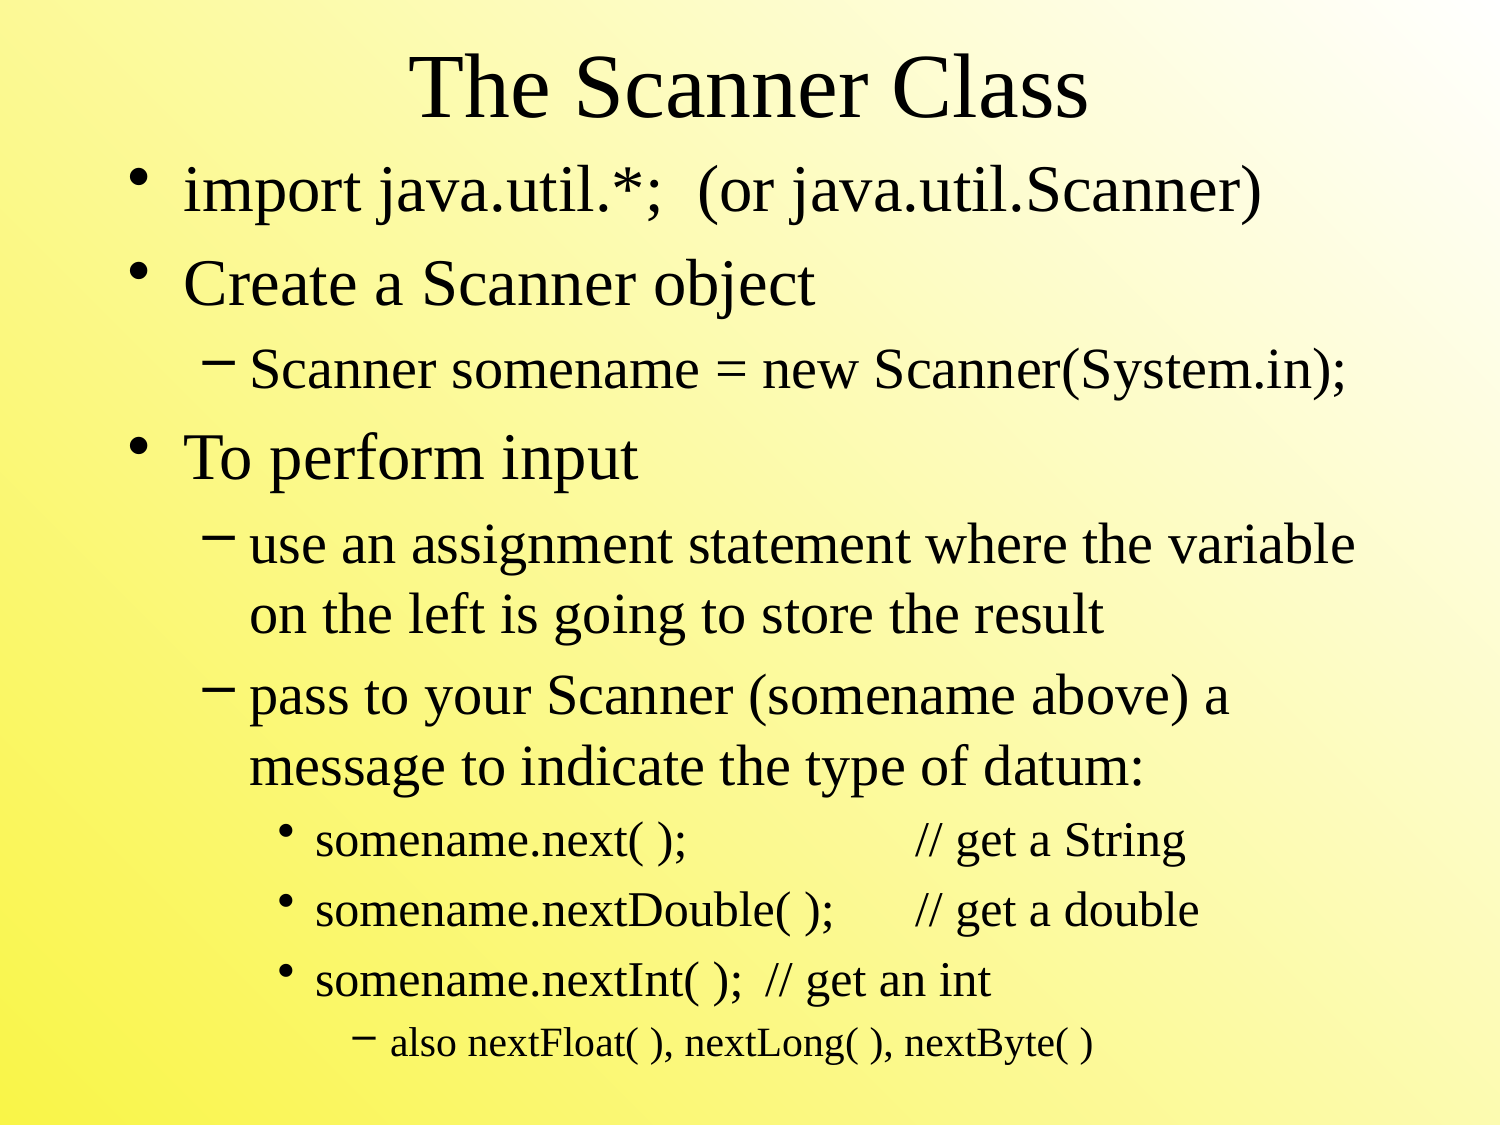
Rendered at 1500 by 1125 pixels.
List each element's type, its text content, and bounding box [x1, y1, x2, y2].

title The Scanner Class [112, 0, 1388, 137]
list import java.util.*; (or java.util.Scanner) Create a Scanner object Scanner somename = new Scanner(System.in); To perform input use an assignment statement where the variable on the left is going to store the result pass to your Scanner (somename above) a message to indicate the type of datum: somename.next( ); // get a String somename.nextDouble( ); // get a double somename.nextInt( ); // get an int also nextFloat( ), nextLong( ), nextByte( ) [112, 137, 1388, 1000]
